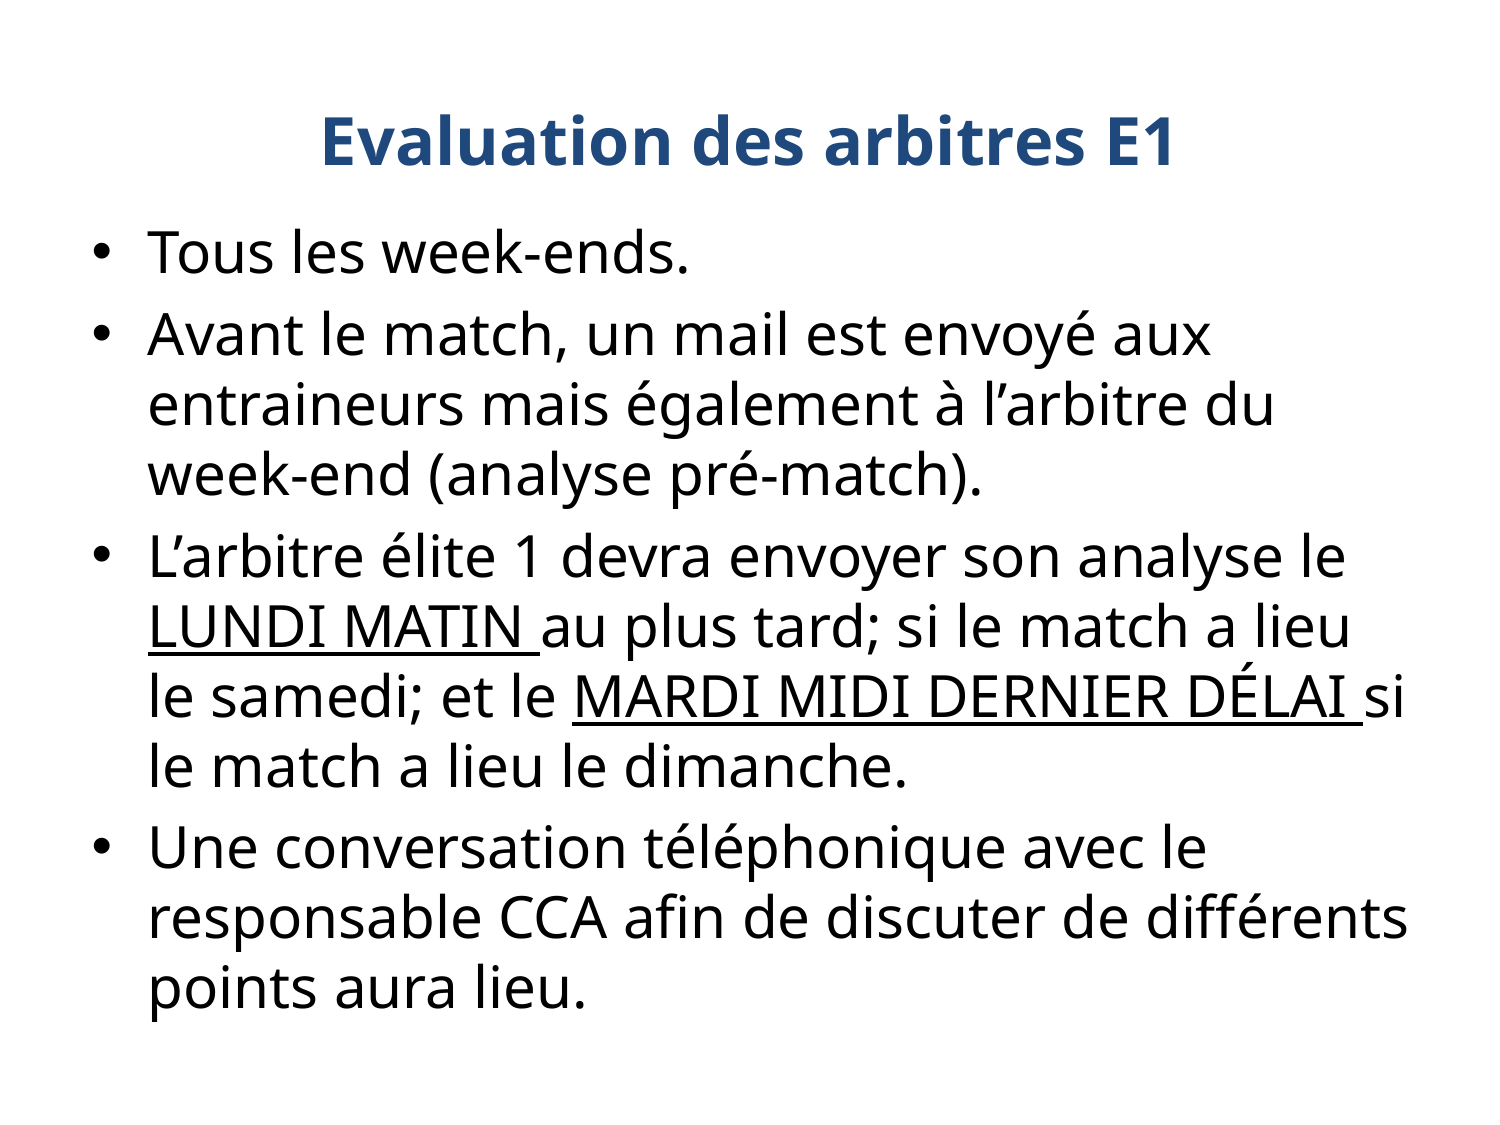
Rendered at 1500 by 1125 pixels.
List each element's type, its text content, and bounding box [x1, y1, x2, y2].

title Evaluation des arbitres E1 [75, 45, 1425, 233]
list Tous les week-ends. Avant le match, un mail est envoyé aux entraineurs mais également à l’arbitre du week-end (analyse pré-match). L’arbitre élite 1 devra envoyer son analyse le lundi matin au plus tard; si le match a lieu le samedi; et le mardi MIDI dernier délai si le match a lieu le dimanche. Une conversation téléphonique avec le responsable CCA afin de discuter de différents points aura lieu. [76, 208, 1427, 951]
